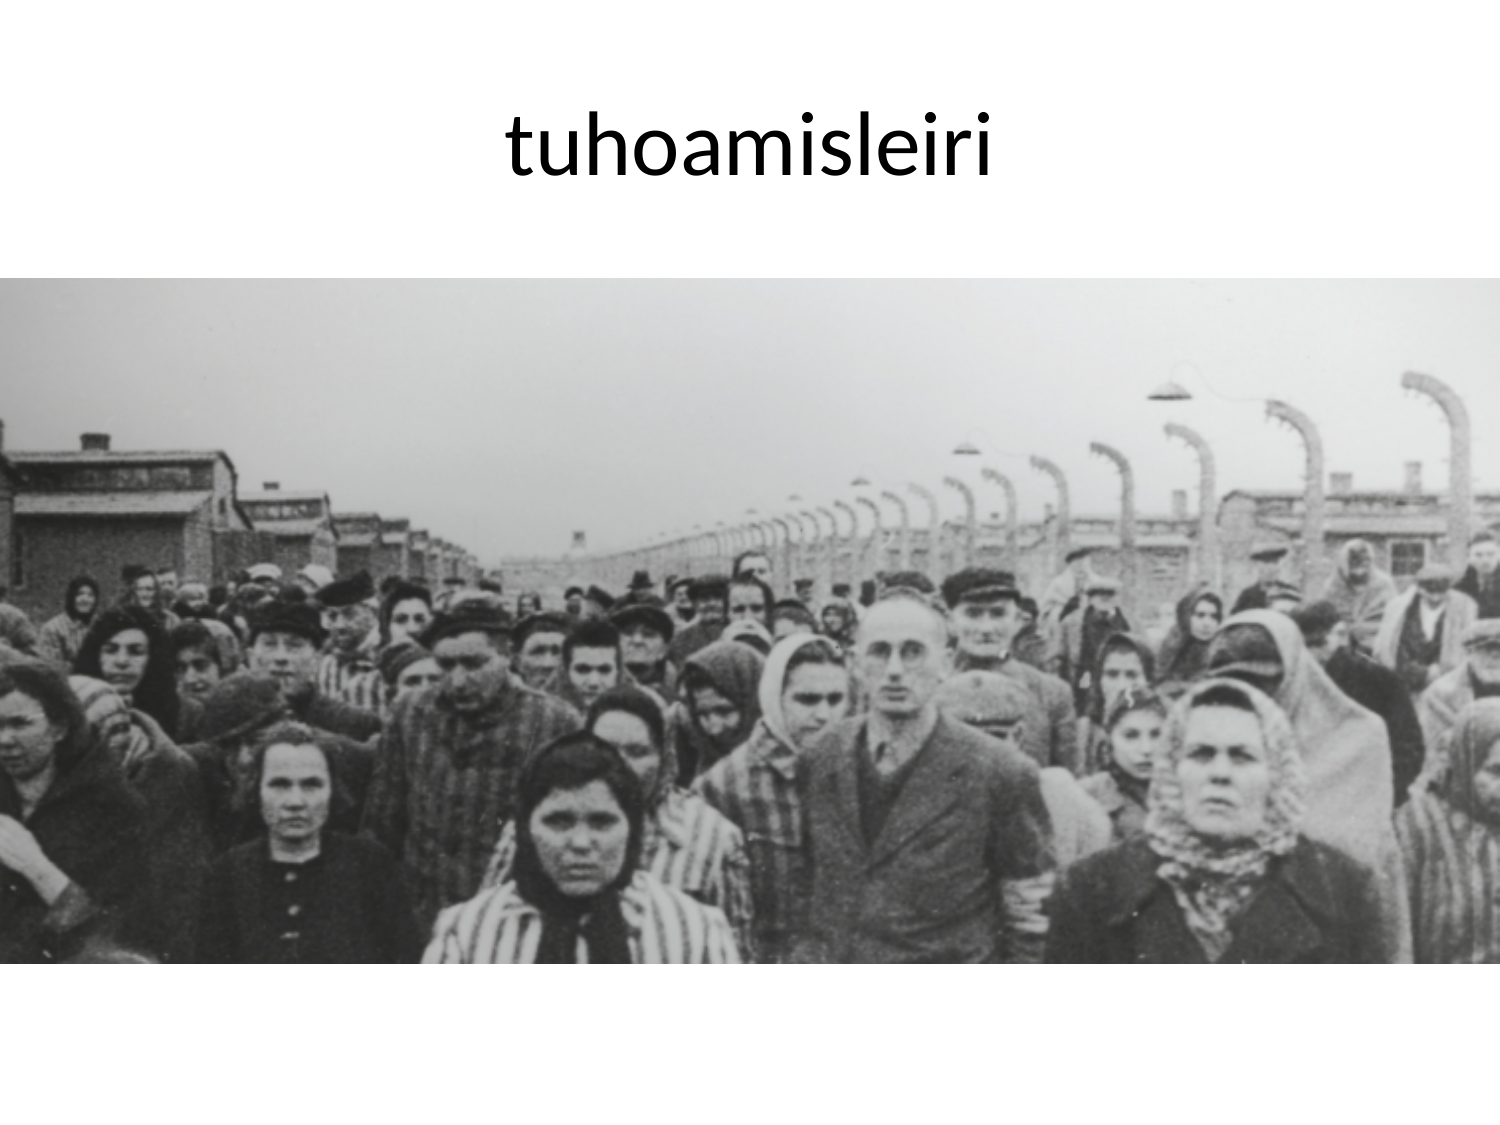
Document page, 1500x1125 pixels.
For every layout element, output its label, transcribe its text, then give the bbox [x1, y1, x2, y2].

title tuhoamisleiri [75, 45, 1425, 233]
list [0, 278, 1500, 965]
